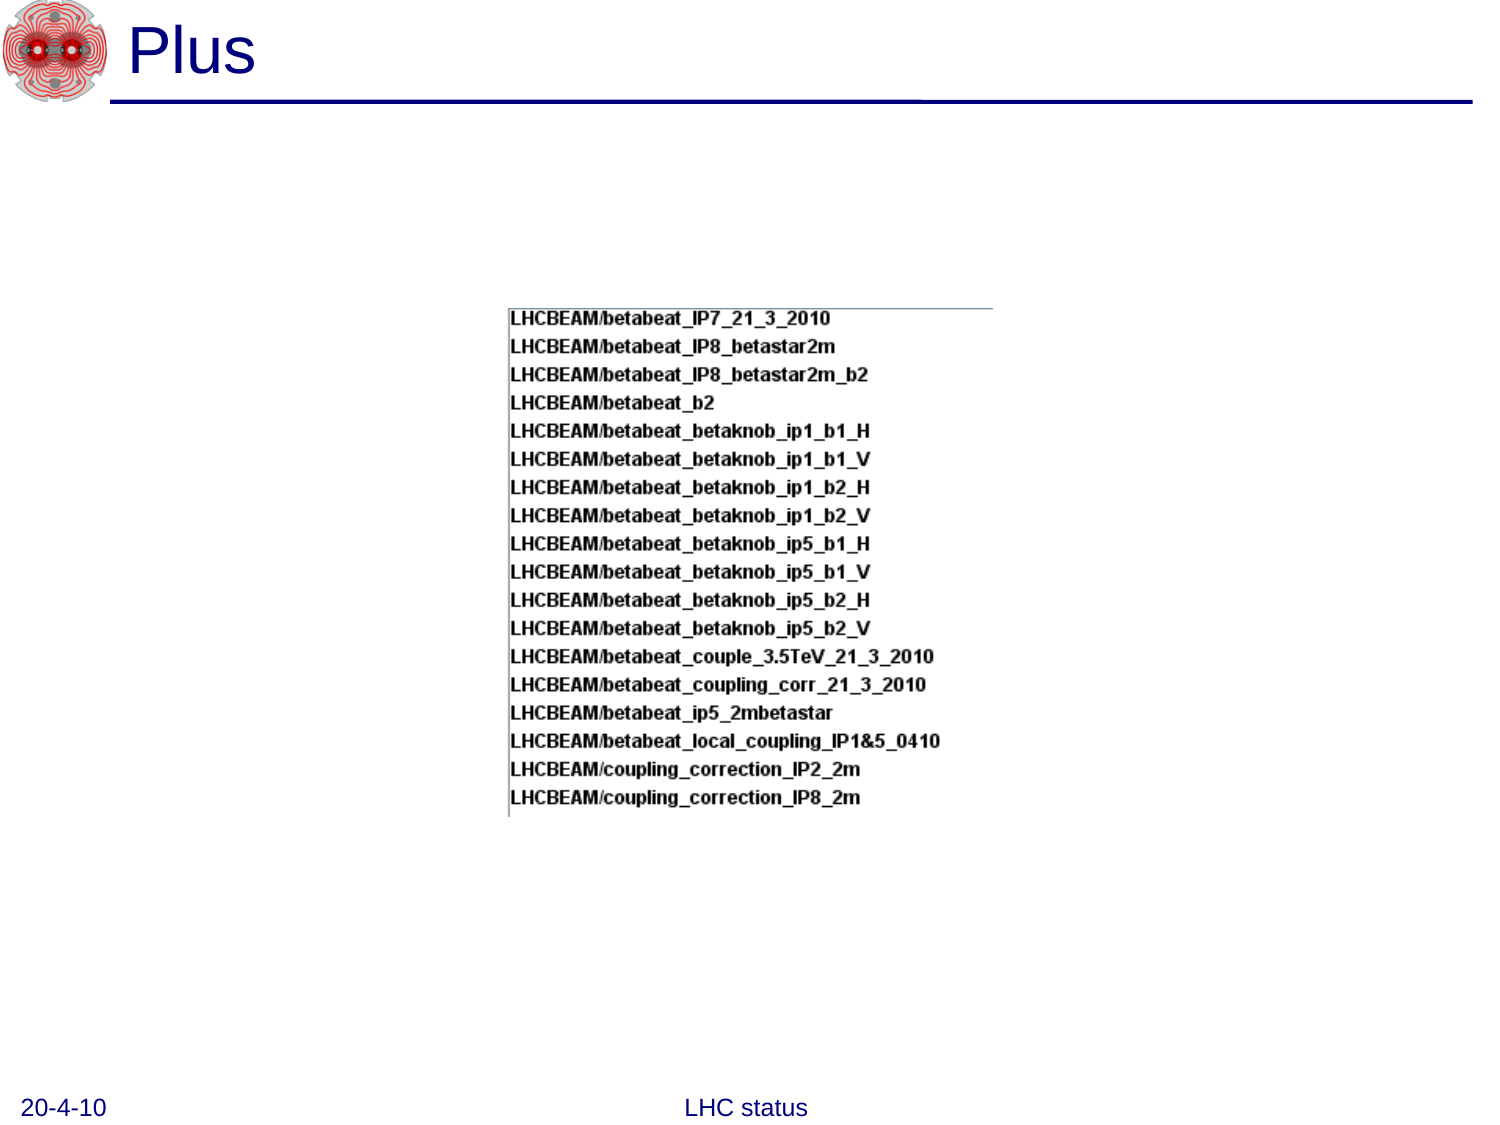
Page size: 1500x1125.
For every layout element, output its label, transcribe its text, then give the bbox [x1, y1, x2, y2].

picture [507, 308, 993, 817]
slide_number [5, 1085, 356, 1125]
footer LHC status [512, 1087, 988, 1125]
picture [0, 0, 108, 103]
title Plus [111, 3, 1463, 91]
